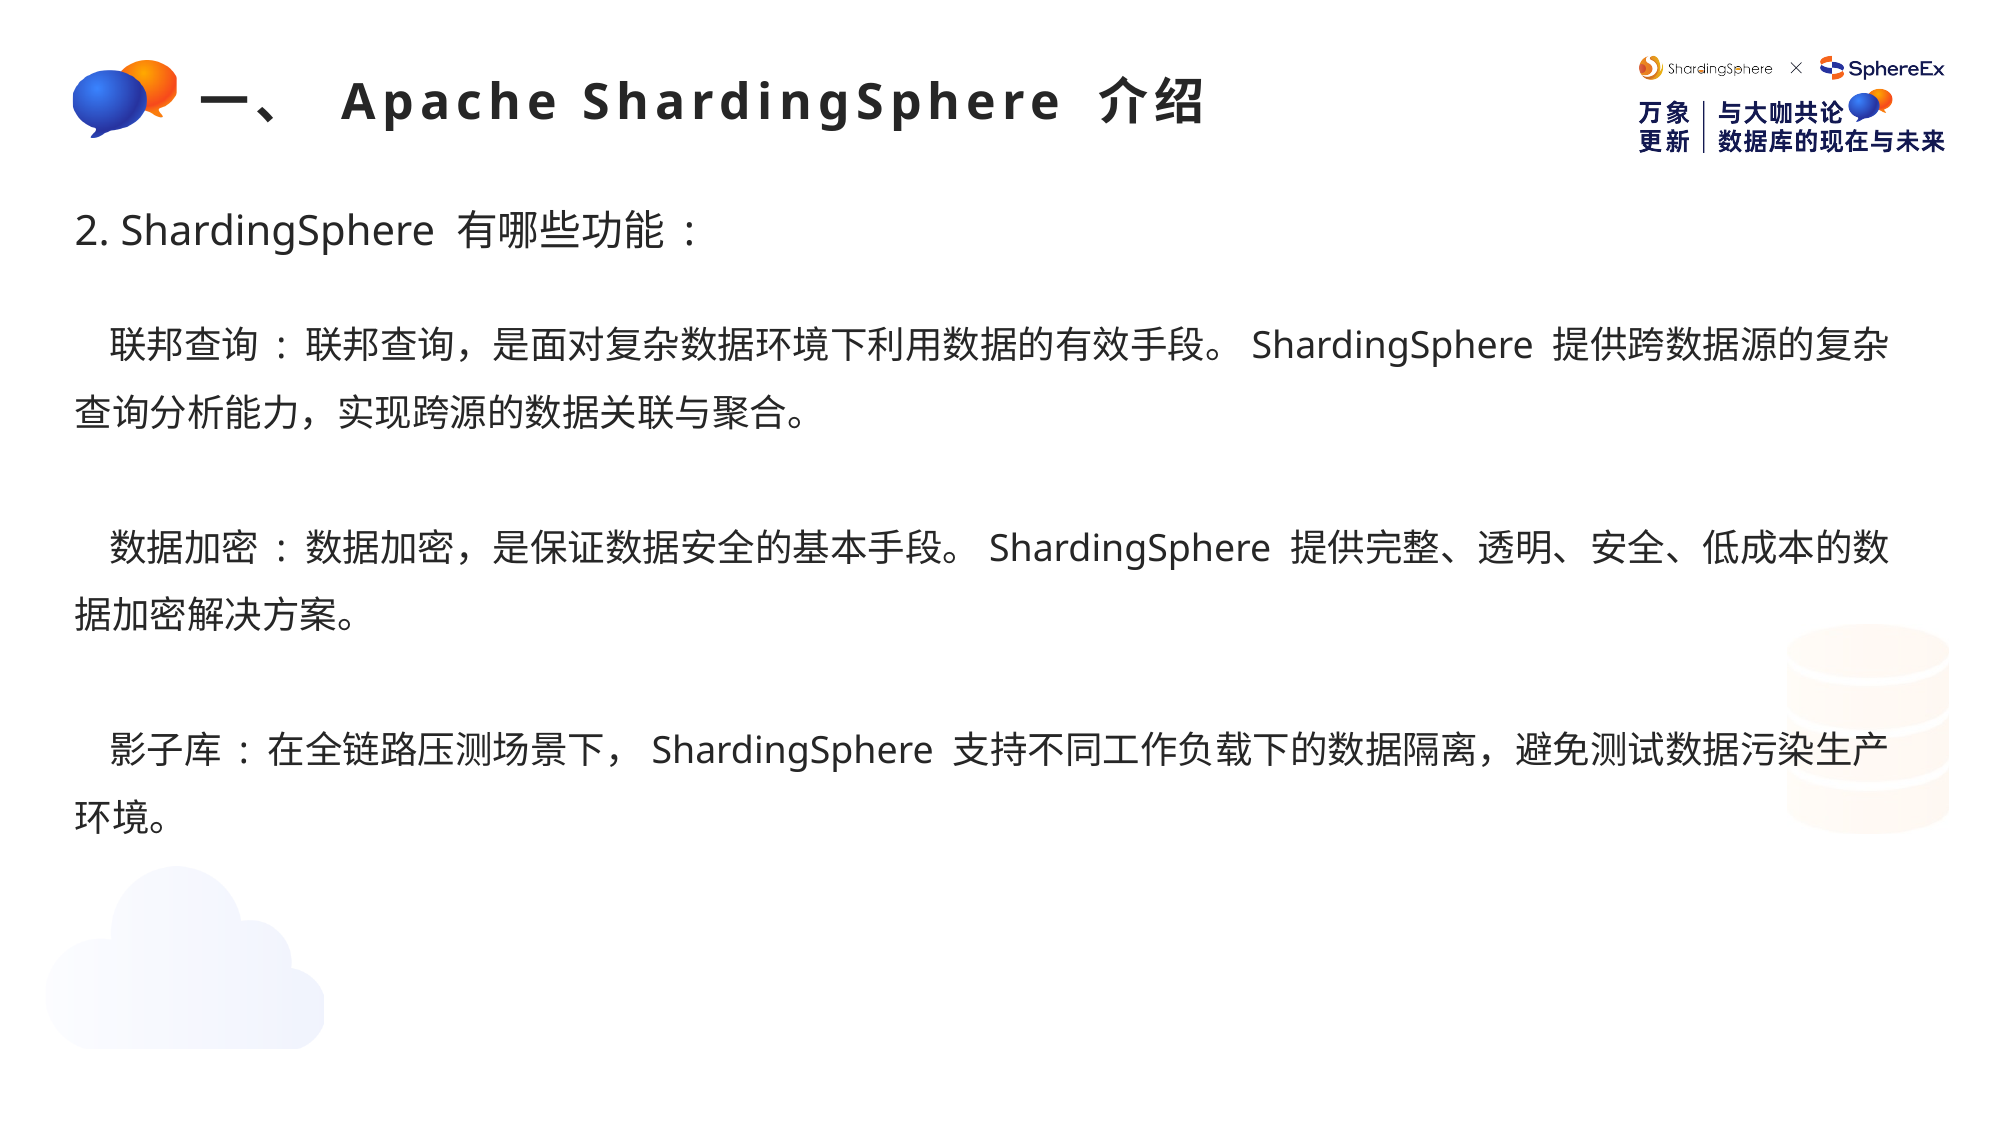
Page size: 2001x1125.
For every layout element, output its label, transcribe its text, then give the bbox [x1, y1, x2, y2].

text_box 2. ShardingSphere 有哪些功能 : 联邦查询 : 联邦查询，是面对复杂数据环境下利用数据的有效手段。ShardingSphere 提供跨数据源的复杂查询分析能力，实现跨源的数据关联与聚合。 数据加密 : 数据加密，是保证数据安全的基本手段。ShardingSphere 提供完整、透明、安全、低成本的数据加密解决方案。 影子库 : 在全链路压测场景下，ShardingSphere 支持不同工作负载下的数据隔离，避免测试数据污染生产环境。 [59, 196, 1941, 892]
text_box 一、 Apache ShardingSphere 介绍 [184, 61, 1573, 137]
picture [1635, 52, 1949, 157]
